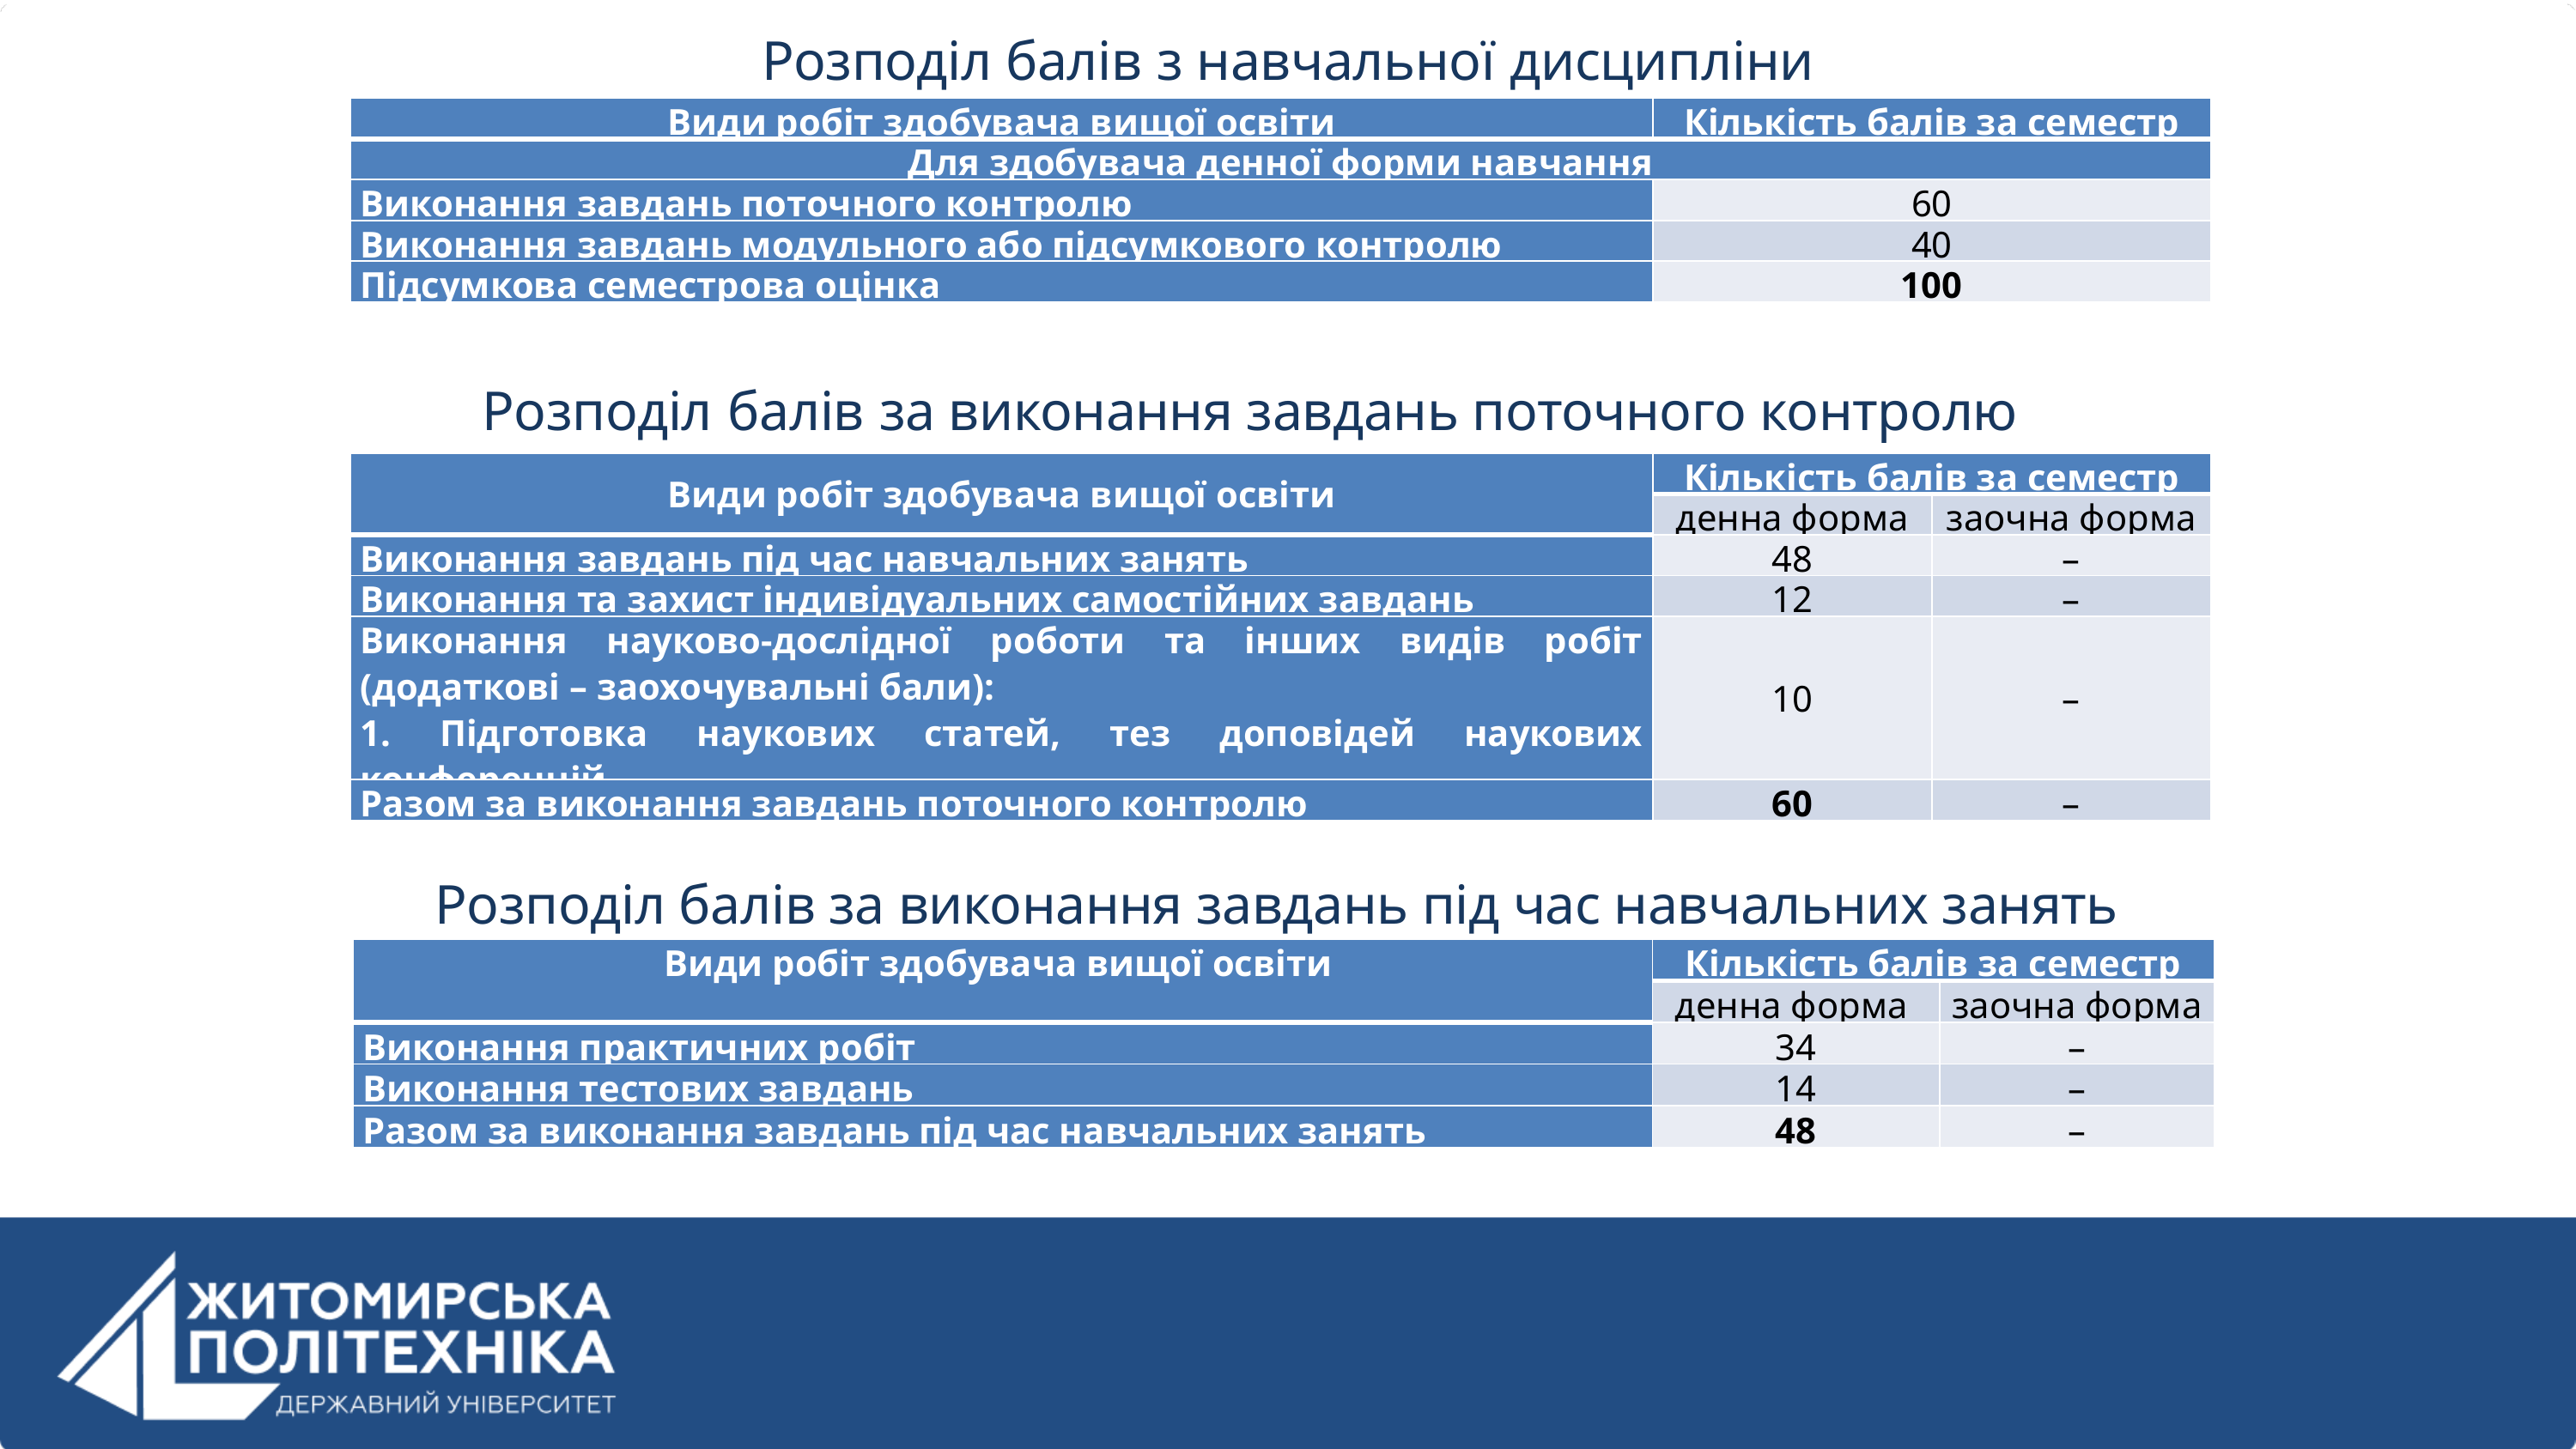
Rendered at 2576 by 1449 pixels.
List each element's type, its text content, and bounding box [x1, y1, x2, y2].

table_cell денна форма [1653, 983, 1939, 1022]
table_cell – [1933, 780, 2210, 820]
table_cell Разом за виконання завдань поточного контролю [351, 780, 1652, 820]
table_cell 100 [1654, 262, 2210, 301]
table_cell – [1933, 536, 2210, 575]
table_cell Виконання завдань поточного контролю [351, 180, 1652, 220]
table_cell Виконання практичних робіт [354, 1025, 1652, 1064]
table_cell заочна форма [1941, 983, 2214, 1022]
table_cell 60 [1654, 780, 1931, 820]
table_cell 60 [1654, 180, 2210, 220]
table_cell 48 [1654, 536, 1931, 575]
table_cell 34 [1653, 1023, 1939, 1064]
table_cell Виконання тестових завдань [354, 1064, 1652, 1105]
table_header Кількість балів за семестр [1653, 940, 2214, 979]
table_cell Виконання науково-дослідної роботи та інших видів робіт (додаткові – заохочувальні бали): 1. Підготовка наукових статей, тез доповідей наукових конференцій [351, 617, 1652, 779]
table_cell Виконання завдань модульного або підсумкового контролю [351, 221, 1652, 260]
table_cell заочна форма [1933, 496, 2210, 534]
table_cell 14 [1653, 1064, 1939, 1105]
table_cell – [1941, 1064, 2214, 1105]
table_cell Разом за виконання завдань під час навчальних занять [354, 1106, 1652, 1147]
table_header Види робіт здобувача вищої освіти [354, 940, 1652, 1020]
table_cell – [1933, 617, 2210, 779]
table_header Кількість балів за семестр [1654, 99, 2210, 136]
table_header Кількість балів за семестр [1654, 454, 2210, 492]
table_cell денна форма [1654, 496, 1931, 534]
table_cell 10 [1654, 617, 1931, 779]
table_cell – [1941, 1106, 2214, 1147]
table_cell Виконання завдань під час навчальних занять [351, 537, 1652, 575]
table_cell – [1941, 1023, 2214, 1064]
text_box Розподіл балів за виконання завдань поточного контролю [85, 370, 2415, 448]
text_box Розподіл балів з навчальної дисципліни [350, 20, 2226, 98]
text_box [0, 3, 2576, 1449]
table_cell Для здобувача денної форми навчання [351, 142, 2210, 179]
table_cell 48 [1653, 1106, 1939, 1147]
table_cell 12 [1654, 576, 1931, 615]
table_cell Підсумкова семестрова оцінка [351, 262, 1652, 301]
table_cell 40 [1654, 221, 2210, 260]
table_cell Виконання та захист індивідуальних самостійних завдань [351, 576, 1652, 615]
text_box Розподіл балів за виконання завдань під час навчальних занять [422, 864, 2133, 942]
table_header Види робіт здобувача вищої освіти [351, 454, 1652, 532]
table_header Види робіт здобувача вищої освіти [351, 99, 1652, 136]
table_cell – [1933, 576, 2210, 615]
